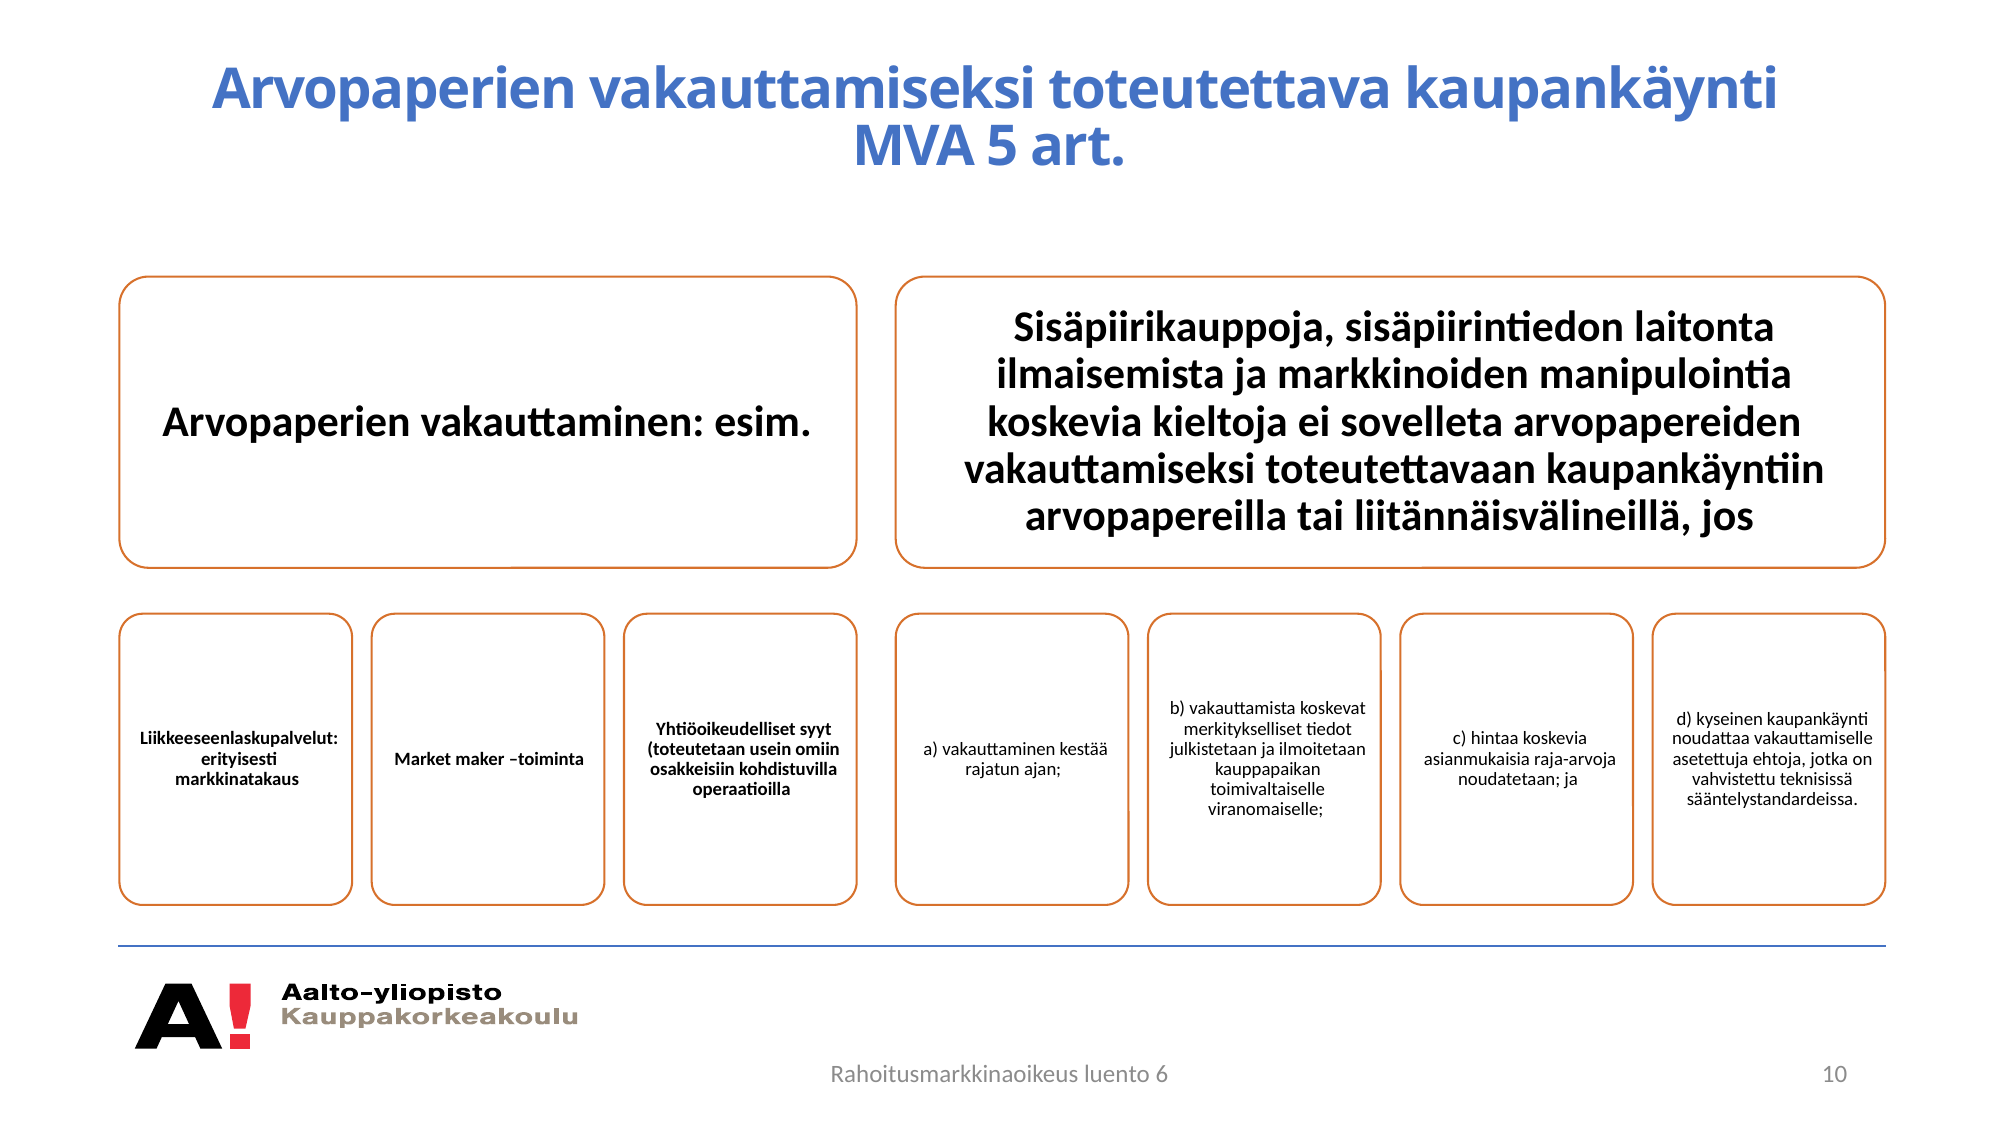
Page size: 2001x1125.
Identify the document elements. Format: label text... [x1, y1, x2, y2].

slide_number 10 [1412, 1042, 1863, 1103]
title Arvopaperien vakauttamiseksi toteutettava kaupankäynti MVA 5 art. [118, 62, 1887, 259]
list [118, 276, 1887, 905]
footer Rahoitusmarkkinaoikeus luento 6 [662, 1042, 1338, 1103]
